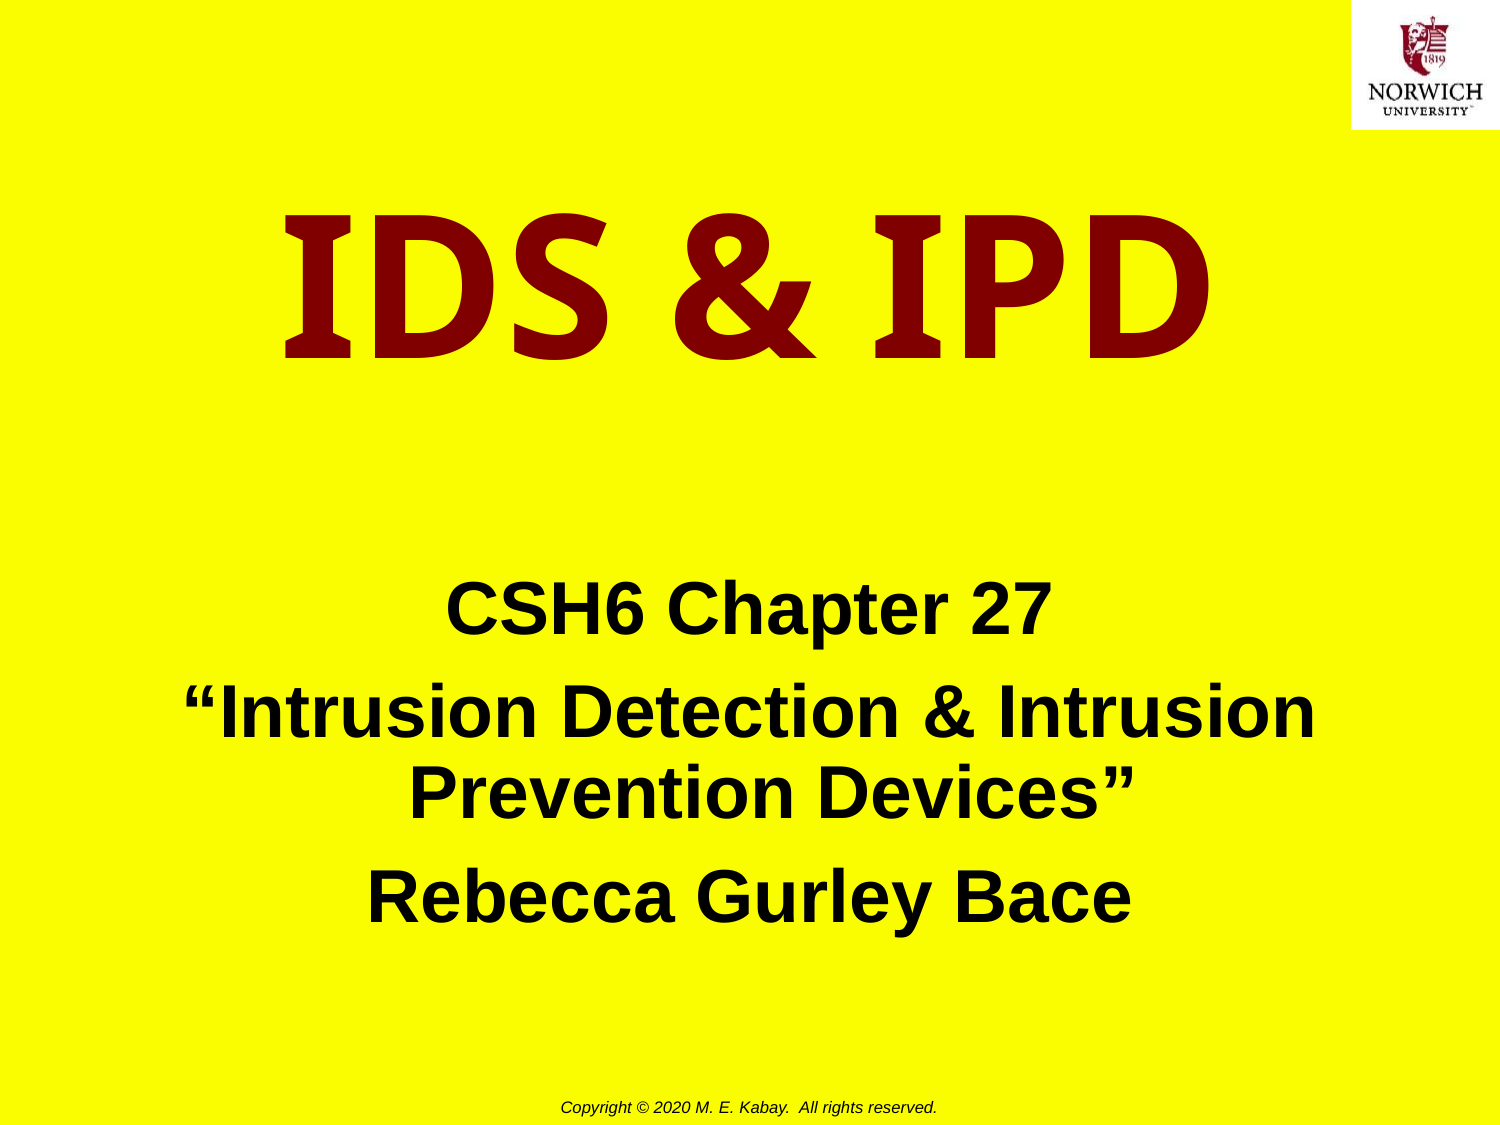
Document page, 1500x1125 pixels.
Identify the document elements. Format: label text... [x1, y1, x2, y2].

title IDS & IPD [161, 24, 1339, 561]
list CSH6 Chapter 27 “Intrusion Detection & Intrusion Prevention Devices” Rebecca Gurley Bace [161, 561, 1339, 1076]
picture [1351, 0, 1500, 130]
